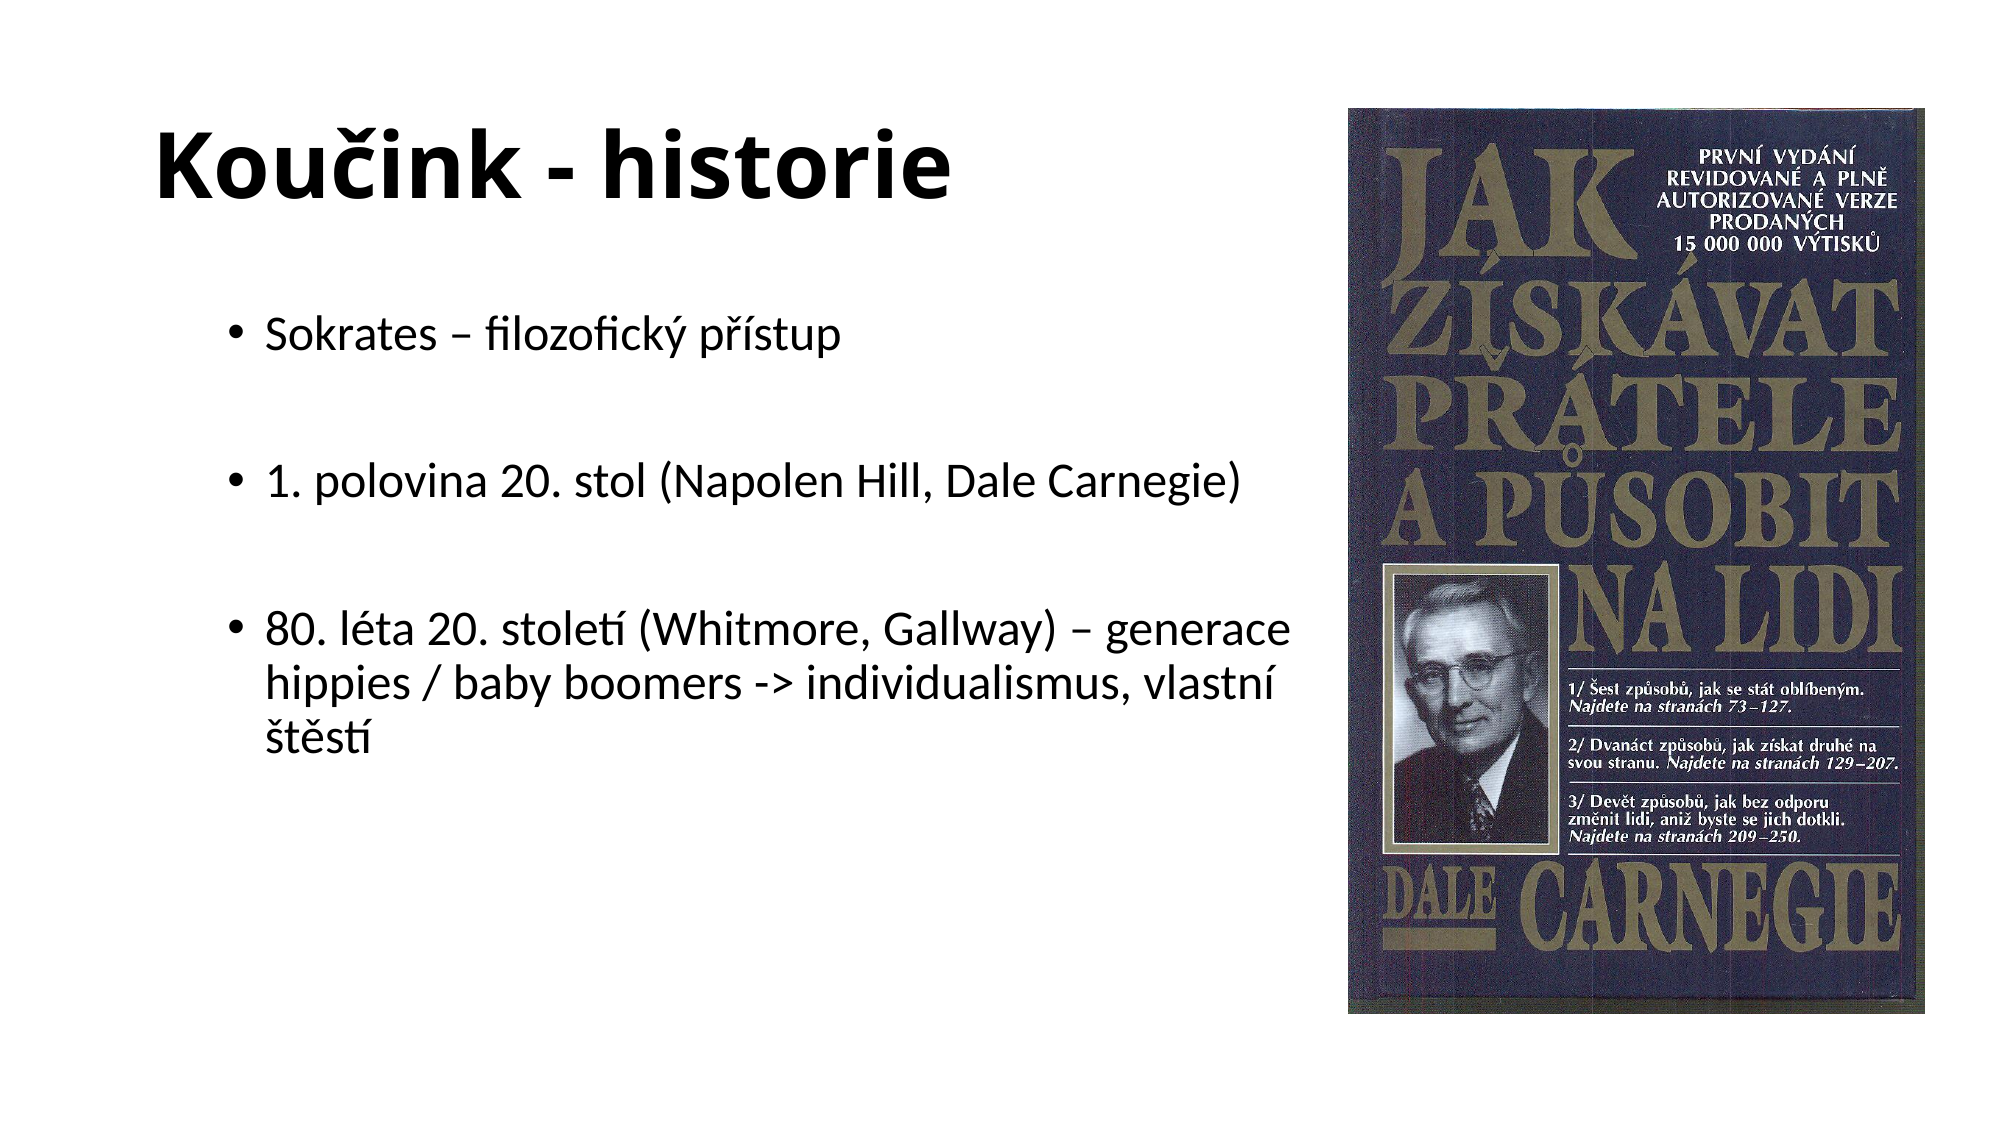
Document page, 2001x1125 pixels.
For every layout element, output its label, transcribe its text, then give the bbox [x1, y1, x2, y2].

picture [1348, 108, 1925, 1014]
list Sokrates – filozofický přístup 1. polovina 20. stol (Napolen Hill, Dale Carnegie) 80. léta 20. století (Whitmore, Gallway) – generace hippies / baby boomers -> individualismus, vlastní štěstí [137, 299, 1348, 1014]
title Koučink - historie [137, 59, 1863, 278]
